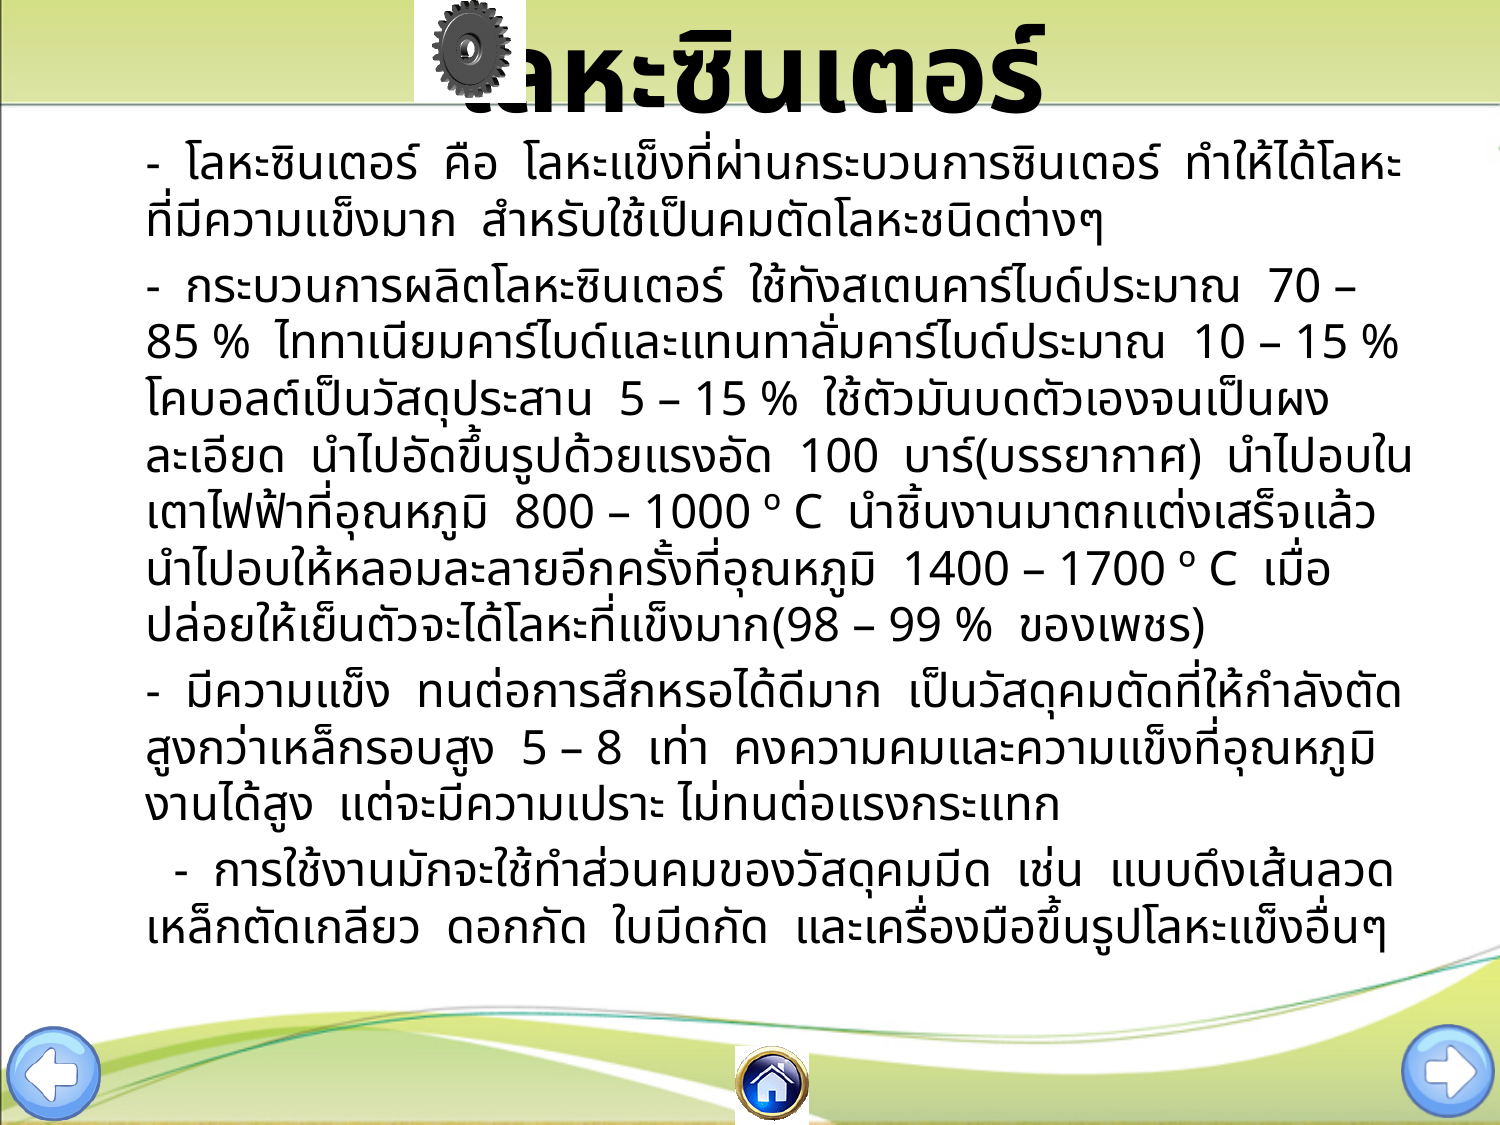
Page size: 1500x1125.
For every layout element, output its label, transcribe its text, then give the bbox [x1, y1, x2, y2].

text_box - โลหะซินเตอร์ คือ โลหะแข็งที่ผ่านกระบวนการซินเตอร์ ทำให้ได้โลหะที่มีความแข็งมาก สำหรับใช้เป็นคมตัดโลหะชนิดต่างๆ - กระบวนการผลิตโลหะซินเตอร์ ใช้ทังสเตนคาร์ไบด์ประมาณ 70 – 85 % ไททาเนียมคาร์ไบด์และแทนทาลั่มคาร์ไบด์ประมาณ 10 – 15 % โคบอลต์เป็นวัสดุประสาน 5 – 15 % ใช้ตัวมันบดตัวเองจนเป็นผงละเอียด นำไปอัดขึ้นรูปด้วยแรงอัด 100 บาร์(บรรยากาศ) นำไปอบในเตาไฟฟ้าที่อุณหภูมิ 800 – 1000 º C นำชิ้นงานมาตกแต่งเสร็จแล้วนำไปอบให้หลอมละลายอีกครั้งที่อุณหภูมิ 1400 – 1700 º C เมื่อปล่อยให้เย็นตัวจะได้โลหะที่แข็งมาก(98 – 99 % ของเพชร) - มีความแข็ง ทนต่อการสึกหรอได้ดีมาก เป็นวัสดุคมตัดที่ให้กำลังตัดสูงกว่าเหล็กรอบสูง 5 – 8 เท่า คงความคมและความแข็งที่อุณหภูมิงานได้สูง แต่จะมีความเปราะ ไม่ทนต่อแรงกระแทก - การใช้งานมักจะใช้ทำส่วนคมของวัสดุคมมีด เช่น แบบดึงเส้นลวด เหล็กตัดเกลียว ดอกกัด ใบมีดกัด และเครื่องมือขึ้นรูปโลหะแข็งอื่นๆ [85, 125, 1435, 1016]
title โลหะซินเตอร์ [75, 0, 1425, 161]
picture [414, 0, 526, 103]
picture [0, 0, 1500, 1125]
